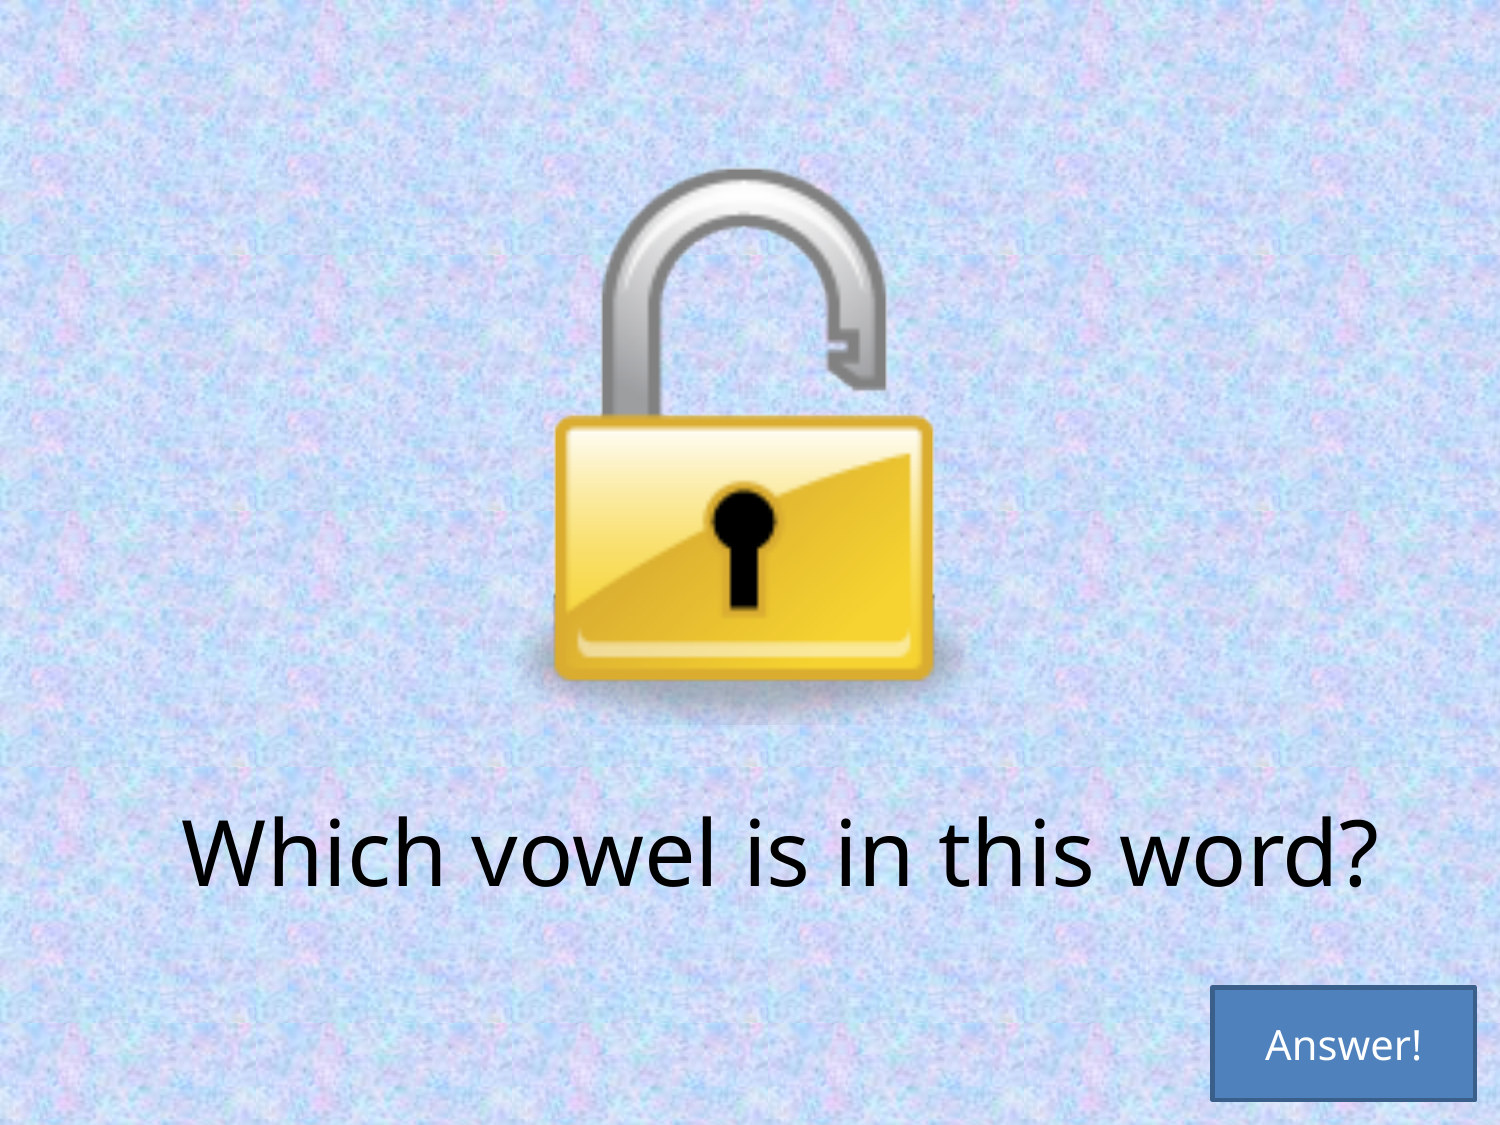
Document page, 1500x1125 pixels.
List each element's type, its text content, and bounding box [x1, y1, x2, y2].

picture [0, 0, 1500, 1125]
text_box Which vowel is in this word? [37, 787, 1500, 913]
text_box Answer! [1210, 985, 1477, 1102]
